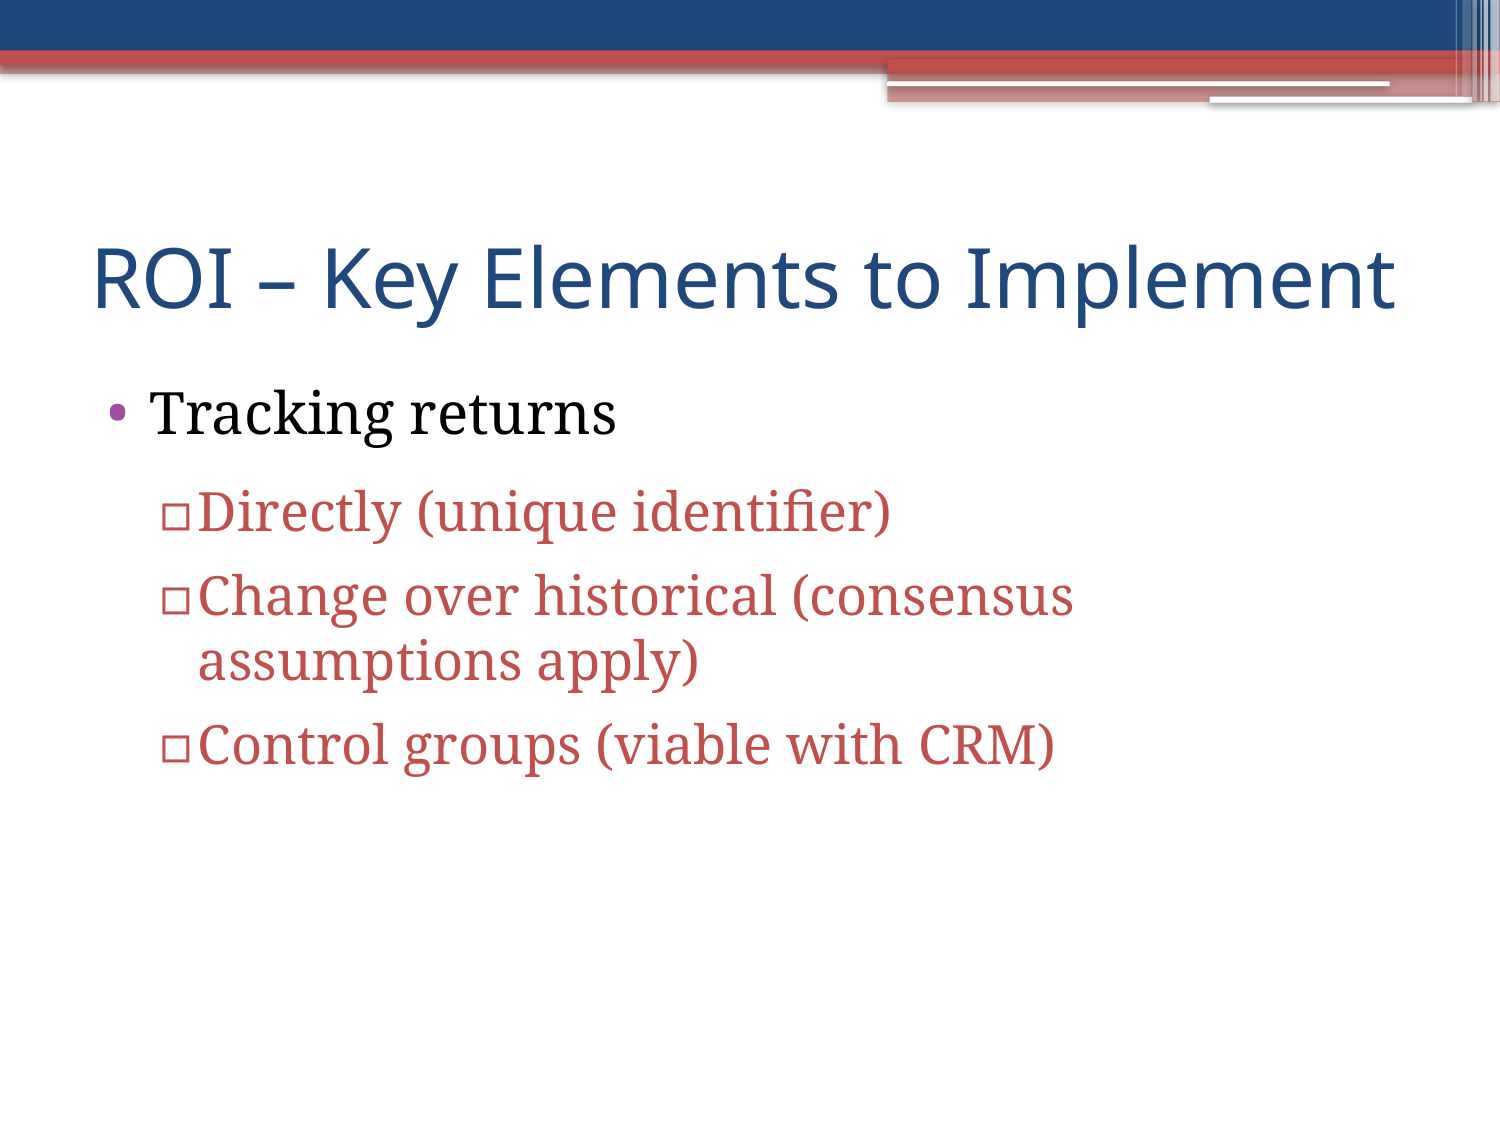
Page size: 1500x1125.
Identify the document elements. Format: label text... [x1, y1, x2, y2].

title ROI – Key Elements to Implement [74, 187, 1426, 363]
list Tracking returns Directly (unique identifier) Change over historical (consensus assumptions apply) Control groups (viable with CRM) [74, 368, 1426, 1079]
